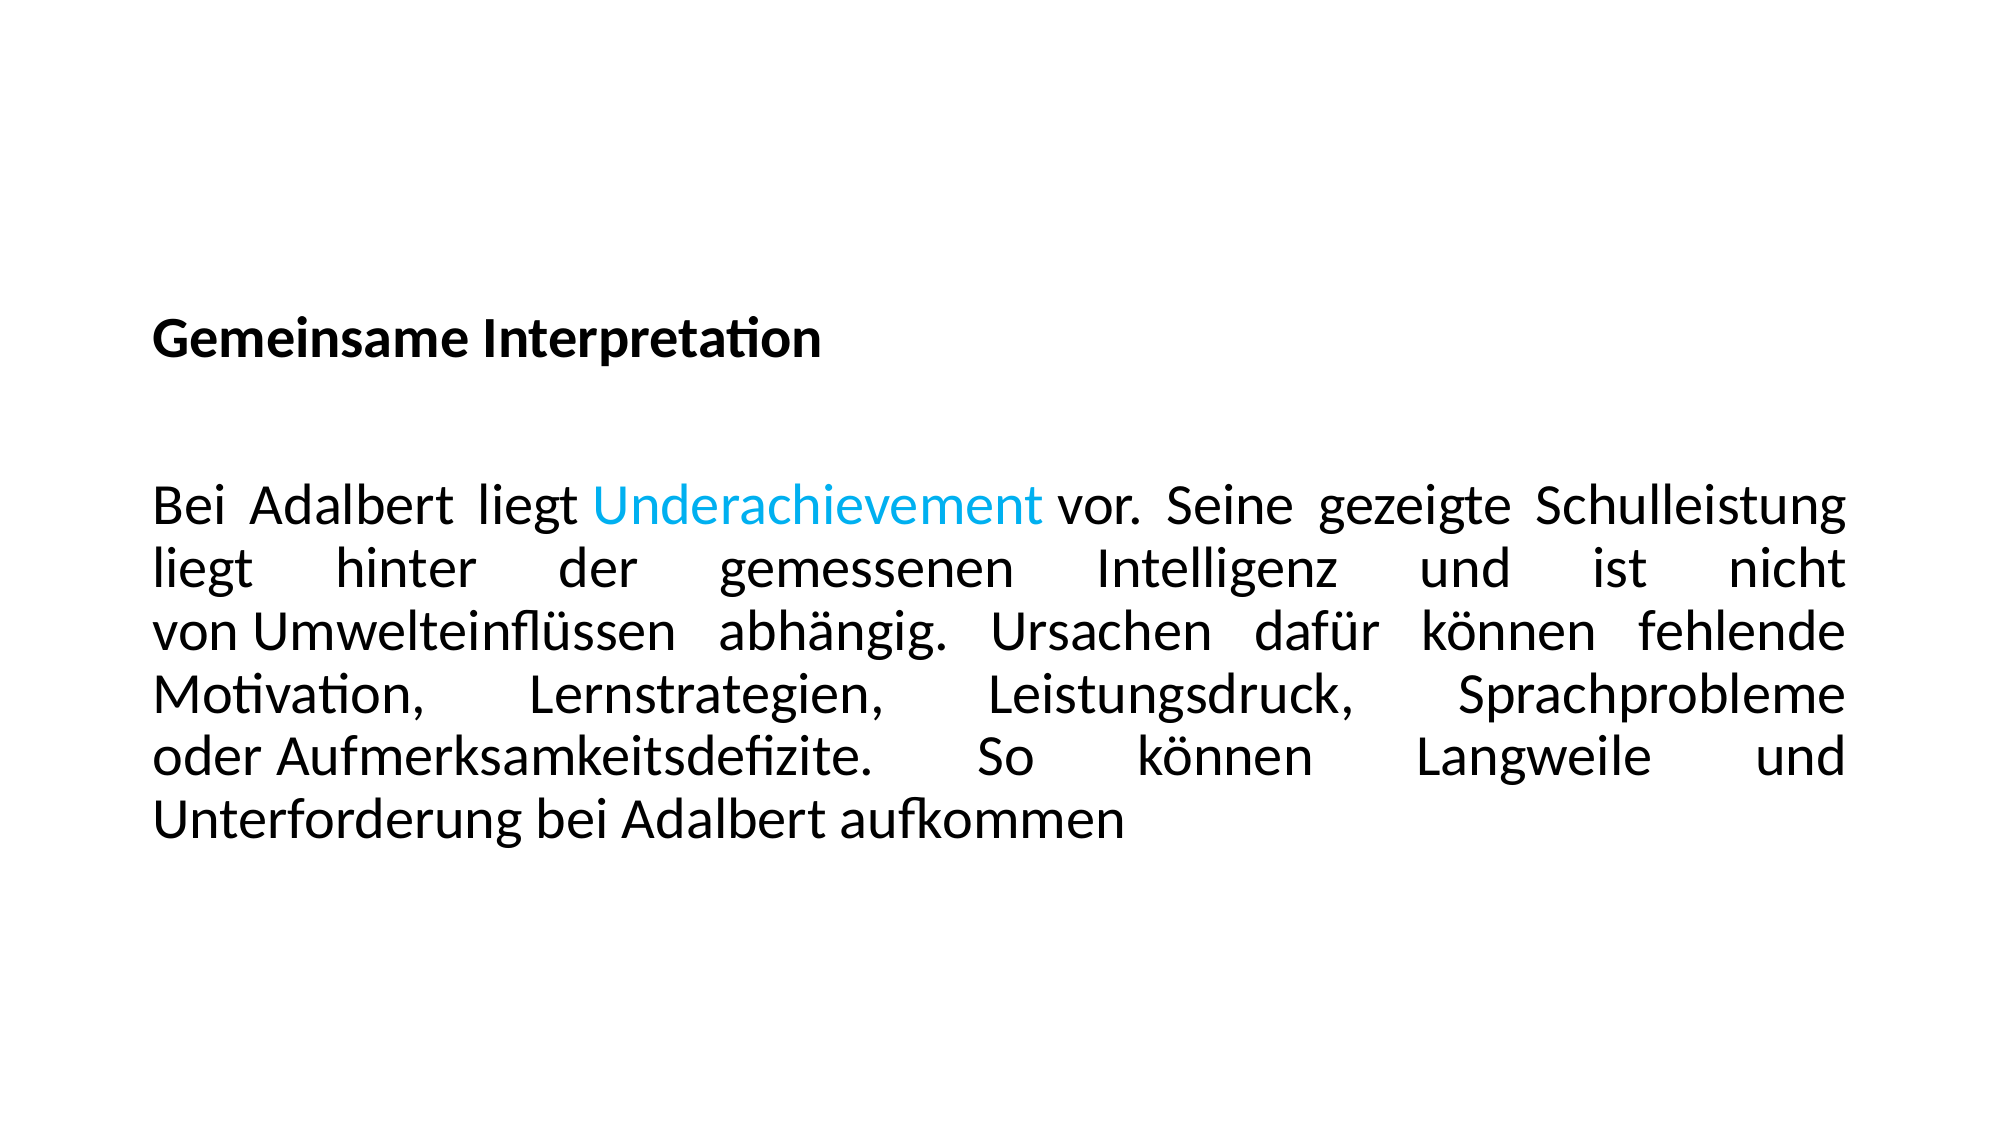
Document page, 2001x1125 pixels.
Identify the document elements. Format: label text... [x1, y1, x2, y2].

list Gemeinsame Interpretation Bei Adalbert liegt Underachievement vor. Seine gezeigte Schulleistung liegt hinter der gemessenen Intelligenz und ist nicht von Umwelteinflüssen abhängig. Ursachen dafür können fehlende Motivation, Lernstrategien, Leistungsdruck, Sprachprobleme oder Aufmerksamkeitsdefizite. So können Langweile und Unterforderung bei Adalbert aufkommen [137, 299, 1863, 1014]
